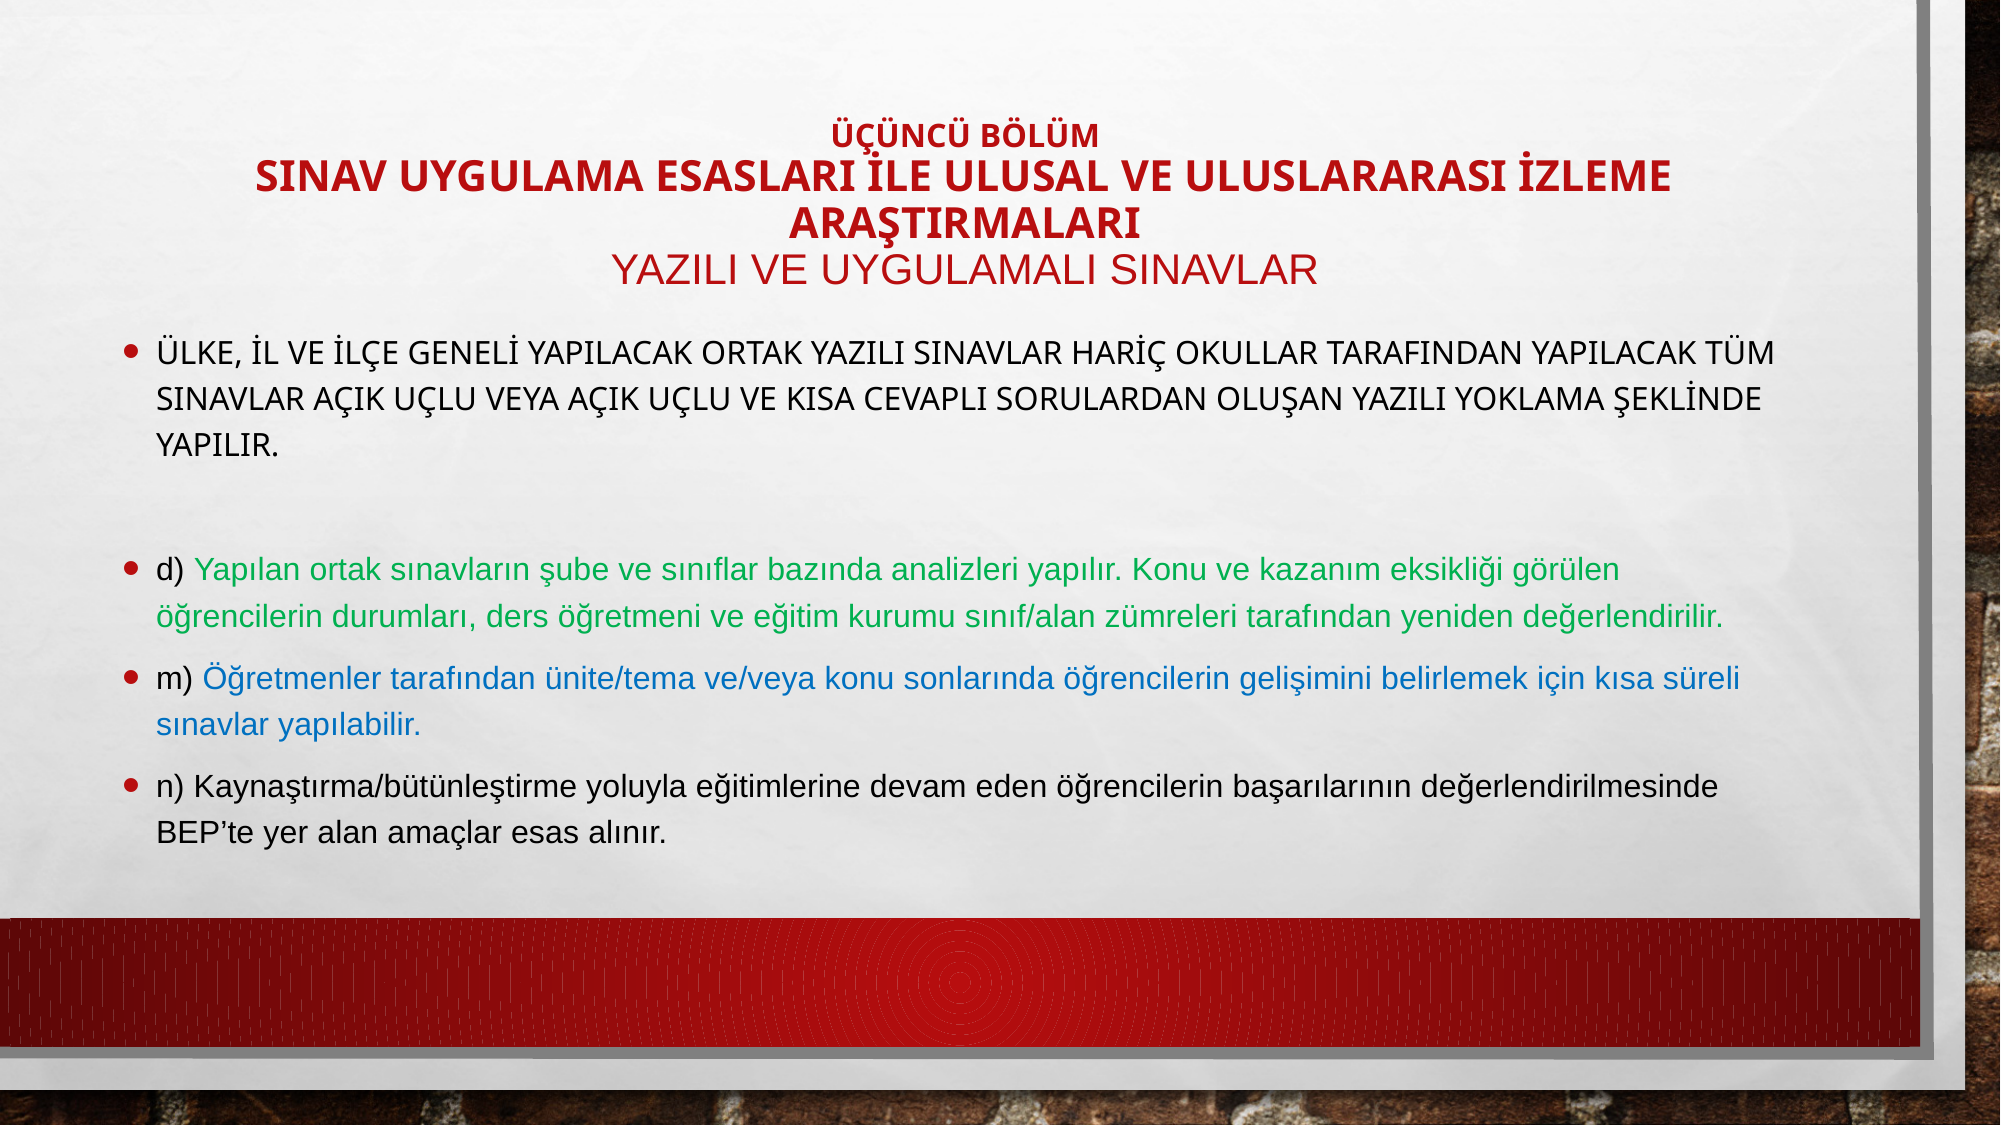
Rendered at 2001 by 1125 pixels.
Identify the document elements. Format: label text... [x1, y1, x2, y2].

title ÜÇÜNCÜ BÖLÜM Sınav Uygulama Esasları ile Ulusal ve Uluslararası İzleme Araştırmaları Yazılı ve uygulamalı sınavlar [112, 112, 1818, 302]
list Ülke, il ve ilçe geneli yapılacak ortak yazılı sınavlar hariç okullar tarafından yapılacak tüm sınavlar açık uçlu veya açık uçlu ve kısa cevaplı sorulardan oluşan yazılı yoklama şeklinde yapılır. d) Yapılan ortak sınavların şube ve sınıflar bazında analizleri yapılır. Konu ve kazanım eksikliği görülen öğrencilerin durumları, ders öğretmeni ve eğitim kurumu sınıf/alan zümreleri tarafından yeniden değerlendirilir. m) Öğretmenler tarafından ünite/tema ve/veya konu sonlarında öğrencilerin gelişimini belirlemek için kısa süreli sınavlar yapılabilir. n) Kaynaştırma/bütünleştirme yoluyla eğitimlerine devam eden öğrencilerin başarılarının değerlendirilmesinde BEP’te yer alan amaçlar esas alınır. [107, 315, 1813, 859]
picture [0, 0, 2000, 1125]
